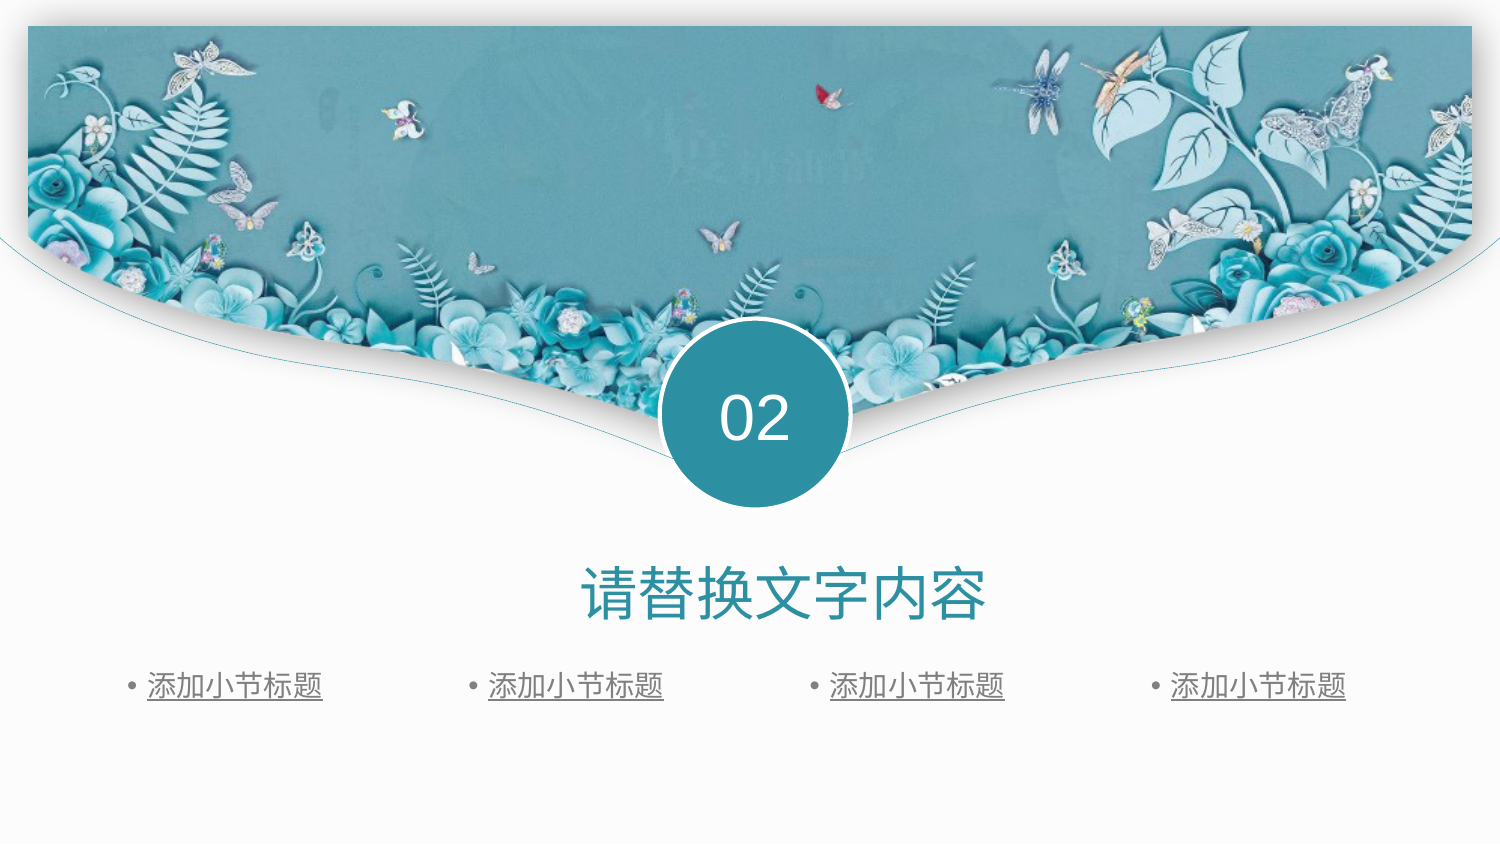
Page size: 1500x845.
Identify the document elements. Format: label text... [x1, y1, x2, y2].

text_box 添加小节标题 [809, 667, 1006, 703]
text_box 添加小节标题 [1150, 667, 1347, 703]
text_box 添加小节标题 [127, 667, 323, 703]
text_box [0, 237, 1500, 494]
picture [28, 26, 1472, 237]
text_box 添加小节标题 [468, 667, 665, 703]
text_box 请替换文字内容 [568, 551, 1000, 634]
text_box 02 [715, 503, 796, 512]
